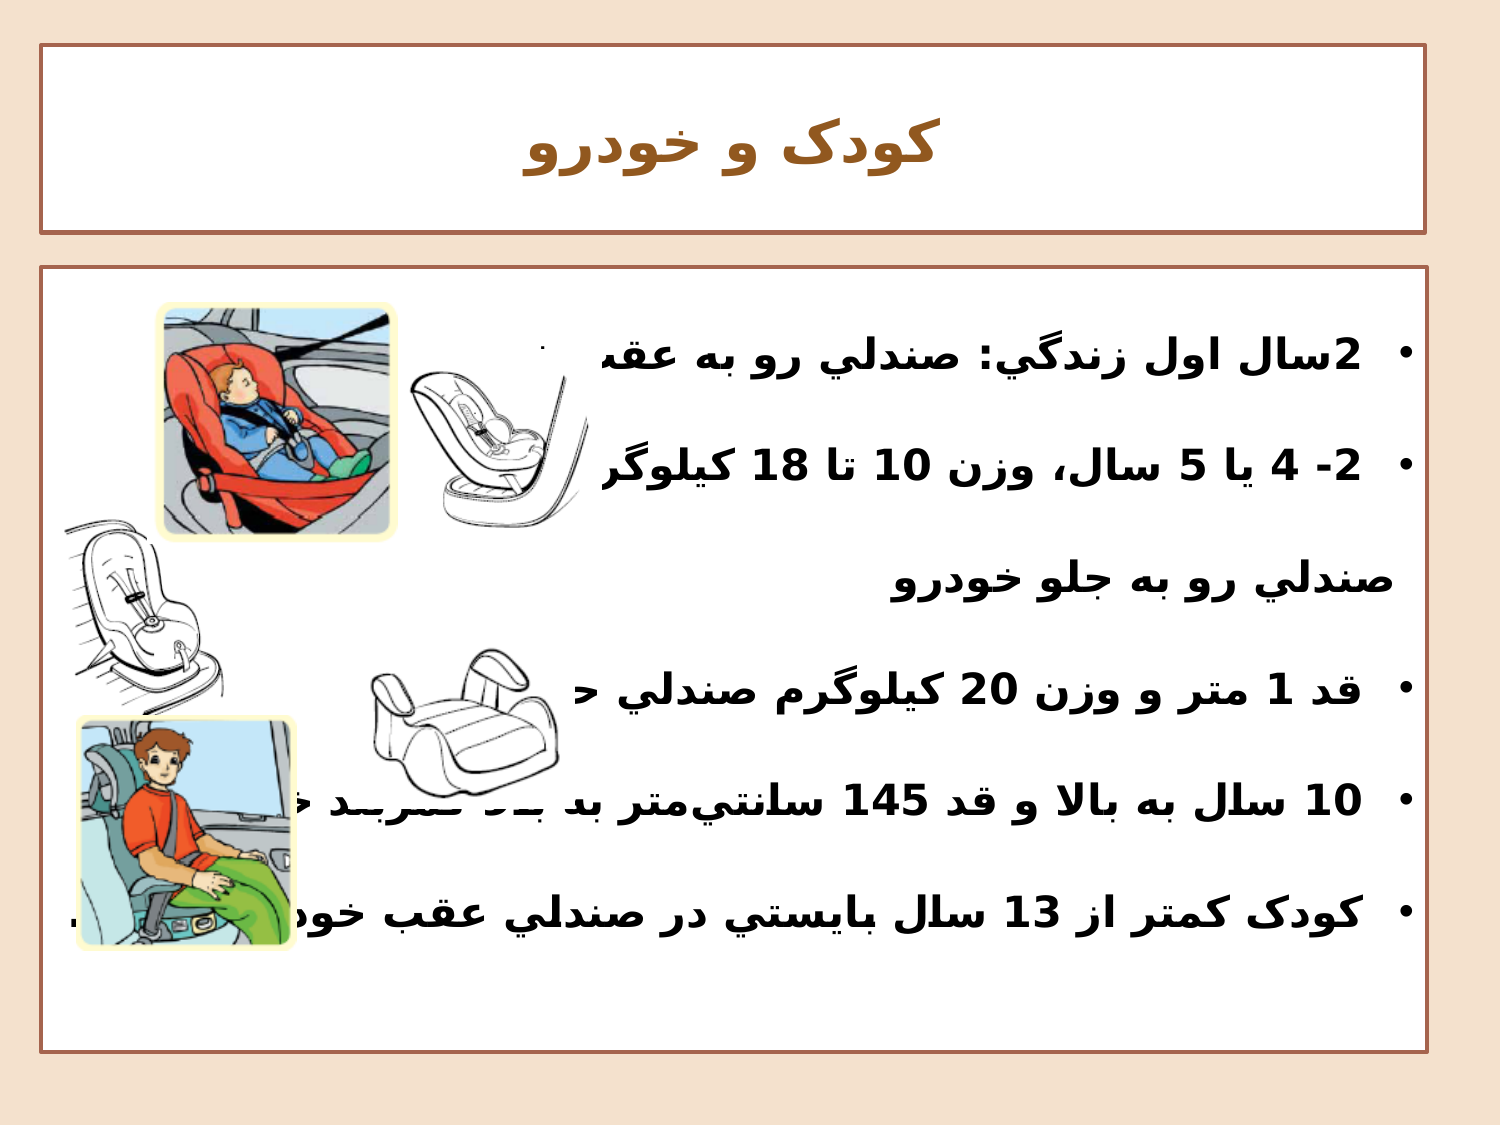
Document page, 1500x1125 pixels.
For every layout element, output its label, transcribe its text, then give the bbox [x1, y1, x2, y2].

picture [407, 349, 602, 538]
title کودک و خودرو [39, 43, 1427, 235]
picture [348, 621, 576, 810]
list 2سال اول زندگي: صندلي رو به عقب خودرو 2- 4 یا 5 سال، وزن 10 تا 18 كيلوگرم: صندلي رو به جلو خودرو قد 1 متر و وزن 20 كيلوگرم صندلي حمايتي 10 سال به بالا و قد 145 سانتي‌متر به بالا كمربند خودرو کودک كمتر از 13 سال بايستي در صندلي عقب خودرو بنشیند. [39, 265, 1429, 1054]
picture [52, 302, 398, 951]
